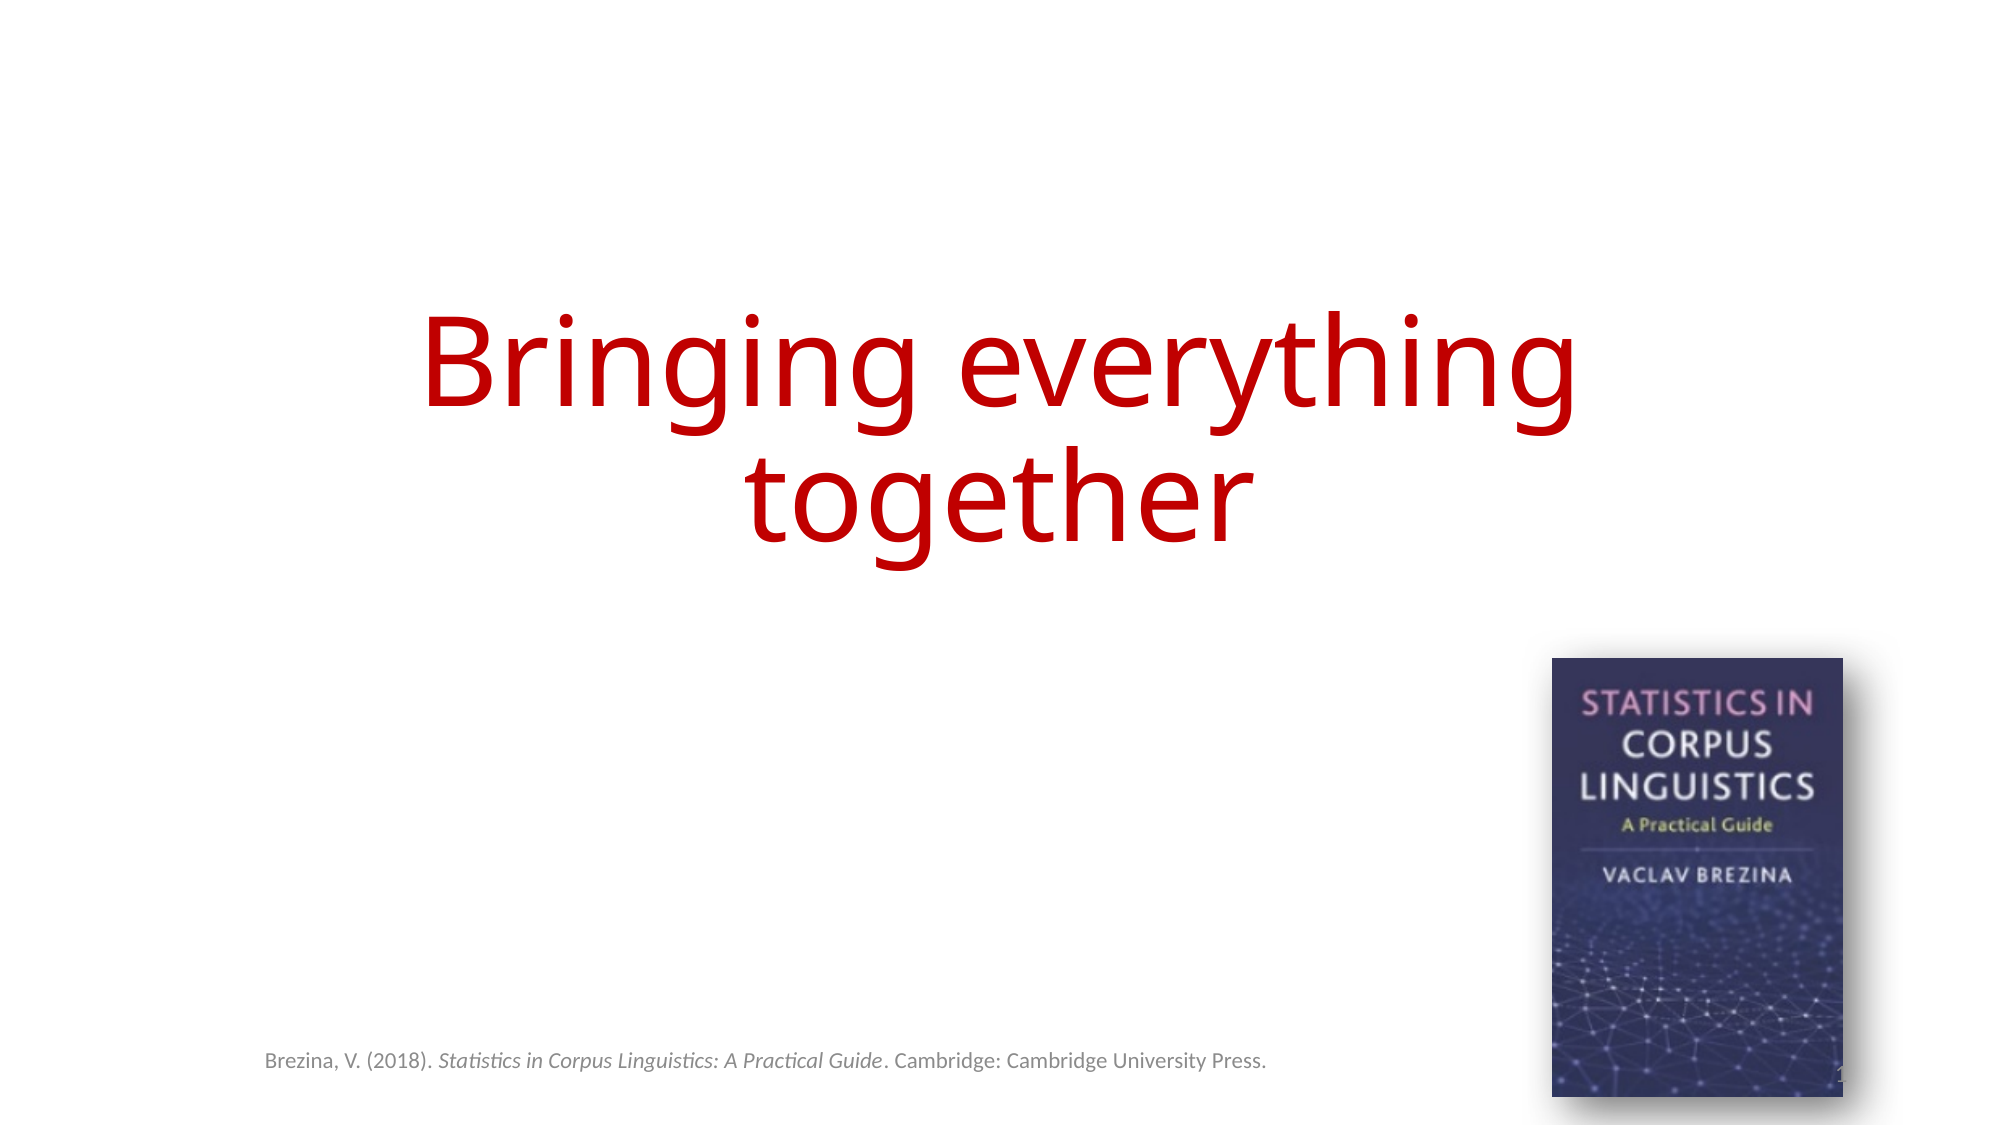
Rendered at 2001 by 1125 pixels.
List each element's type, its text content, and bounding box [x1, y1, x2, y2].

title Bringing everything together [249, 184, 1750, 576]
picture [1552, 658, 1843, 1042]
footer Brezina, V. (2018). Statistics in Corpus Linguistics: A Practical Guide. Cambridge: Cambridge University Press. [249, 1042, 1338, 1103]
slide_number 1 [1412, 1042, 1863, 1103]
